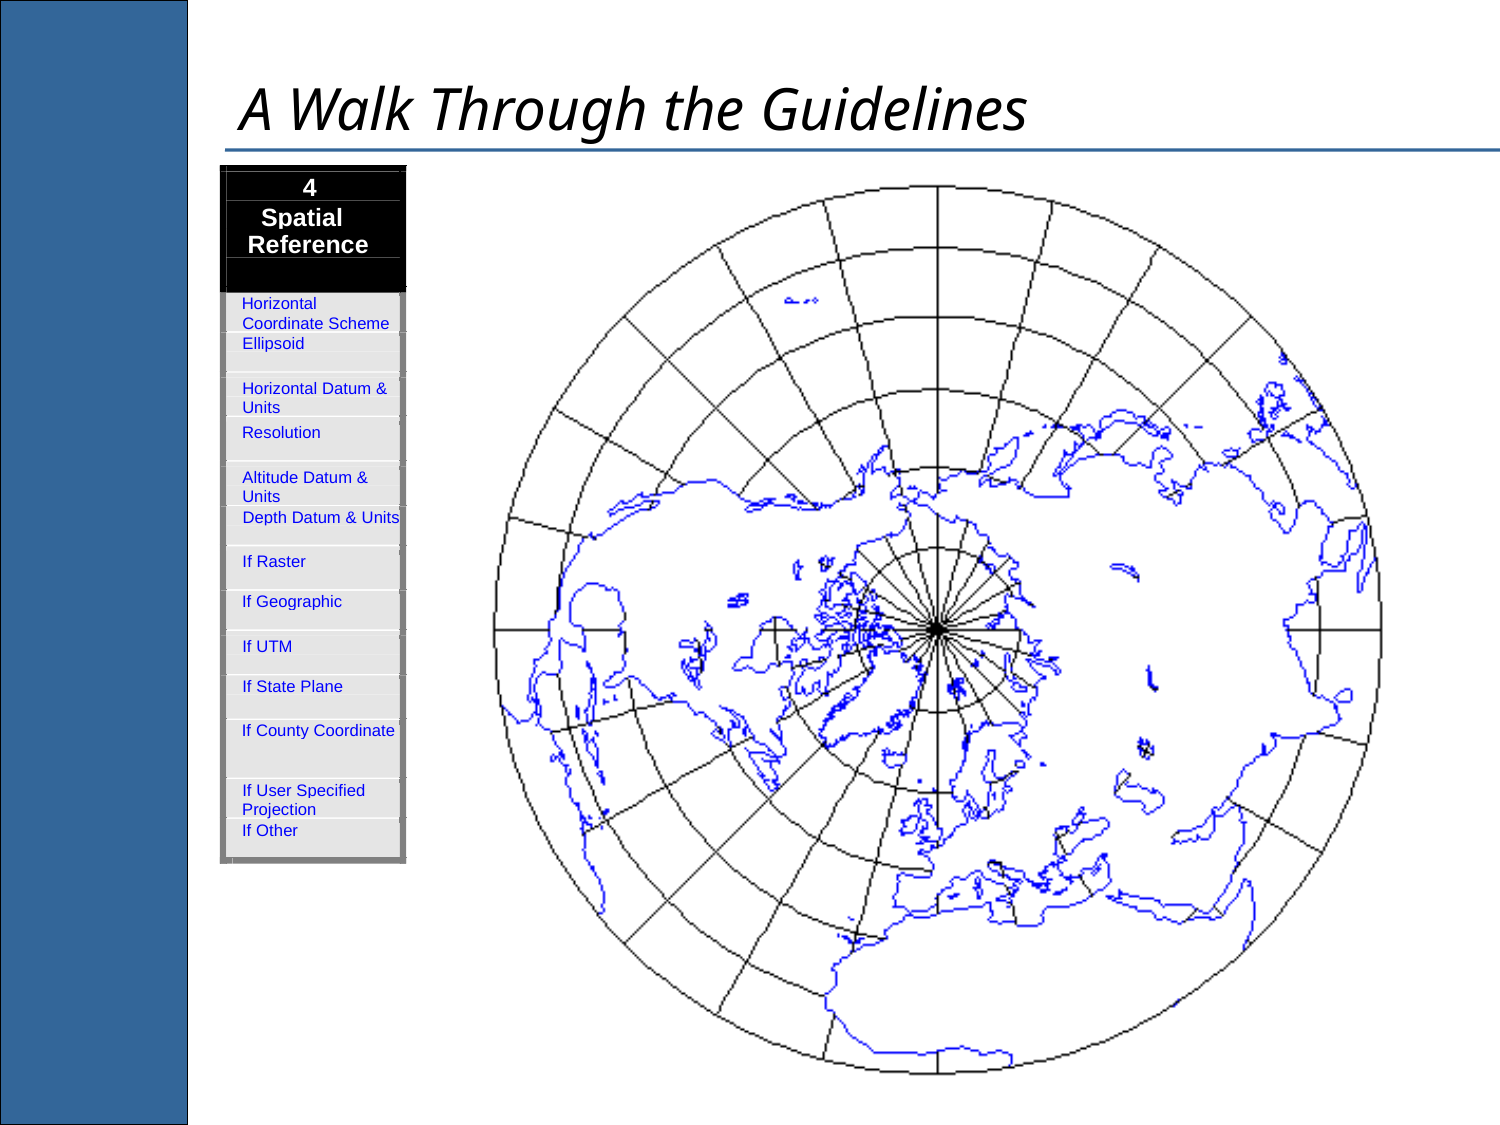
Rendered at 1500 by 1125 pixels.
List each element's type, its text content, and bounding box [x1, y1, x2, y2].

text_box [219, 165, 407, 865]
picture [462, 171, 1426, 1086]
title A Walk Through the Guidelines [225, 37, 1463, 150]
